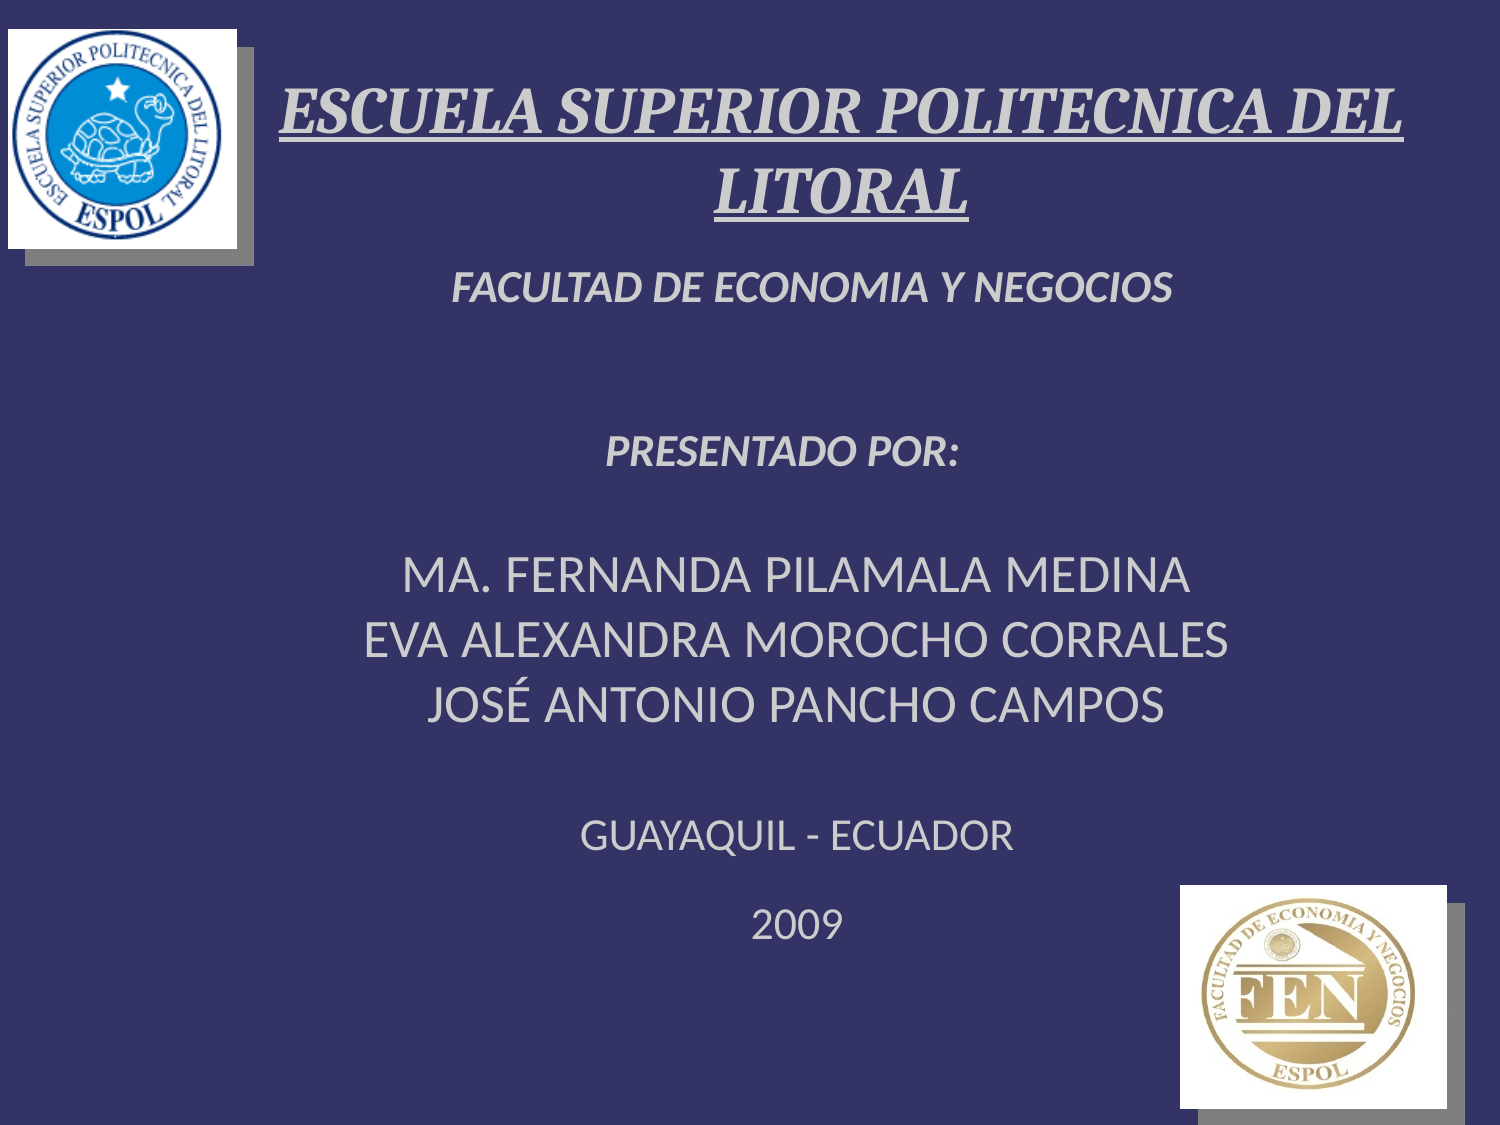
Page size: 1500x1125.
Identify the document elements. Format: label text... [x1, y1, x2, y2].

text_box GUAYAQUIL - ECUADOR [324, 797, 1270, 867]
text_box ESCUELA SUPERIOR POLITECNICA DEL LITORAL [240, 59, 1477, 234]
text_box FACULTAD DE ECONOMIA Y NEGOCIOS [324, 249, 1300, 320]
text_box MA. FERNANDA PILAMALA MEDINA EVA ALEXANDRA MOROCHO CORRALES JOSÉ ANTONIO PANCHO CAMPOS [324, 531, 1270, 768]
text_box 2009 [560, 885, 1034, 956]
picture [7, 29, 237, 249]
picture [1180, 885, 1447, 1109]
text_box PRESENTADO POR: [295, 413, 1270, 483]
